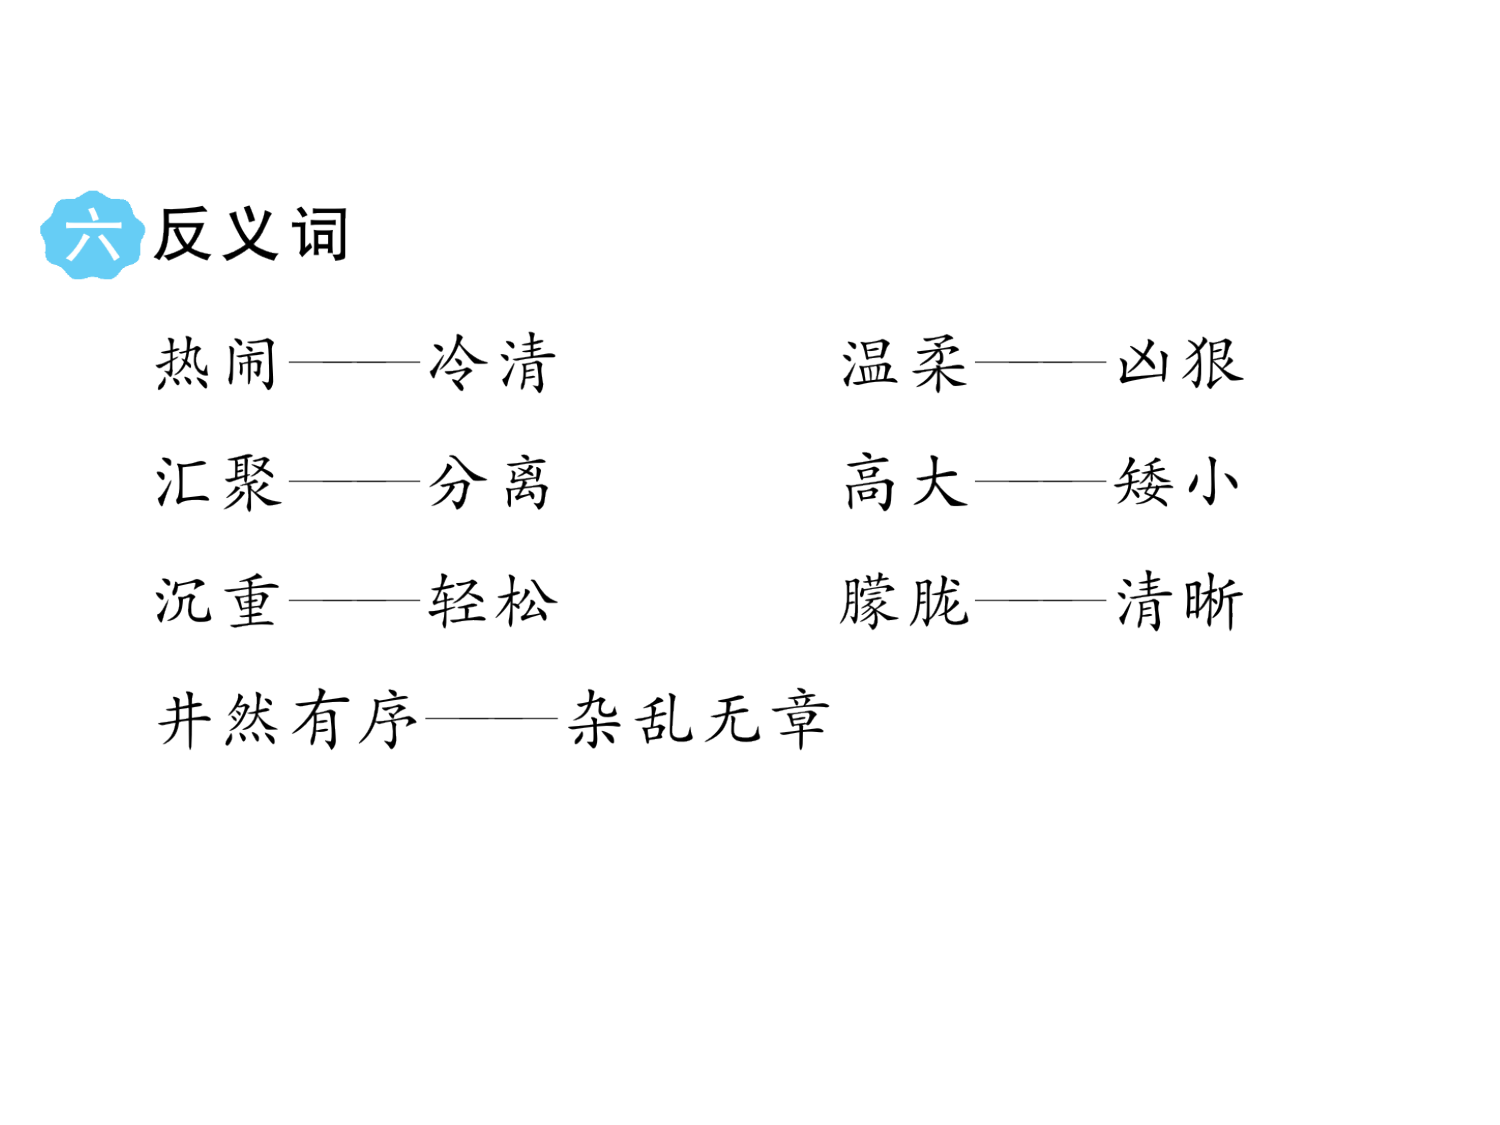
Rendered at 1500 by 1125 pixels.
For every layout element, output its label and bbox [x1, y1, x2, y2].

picture [35, 177, 1453, 788]
